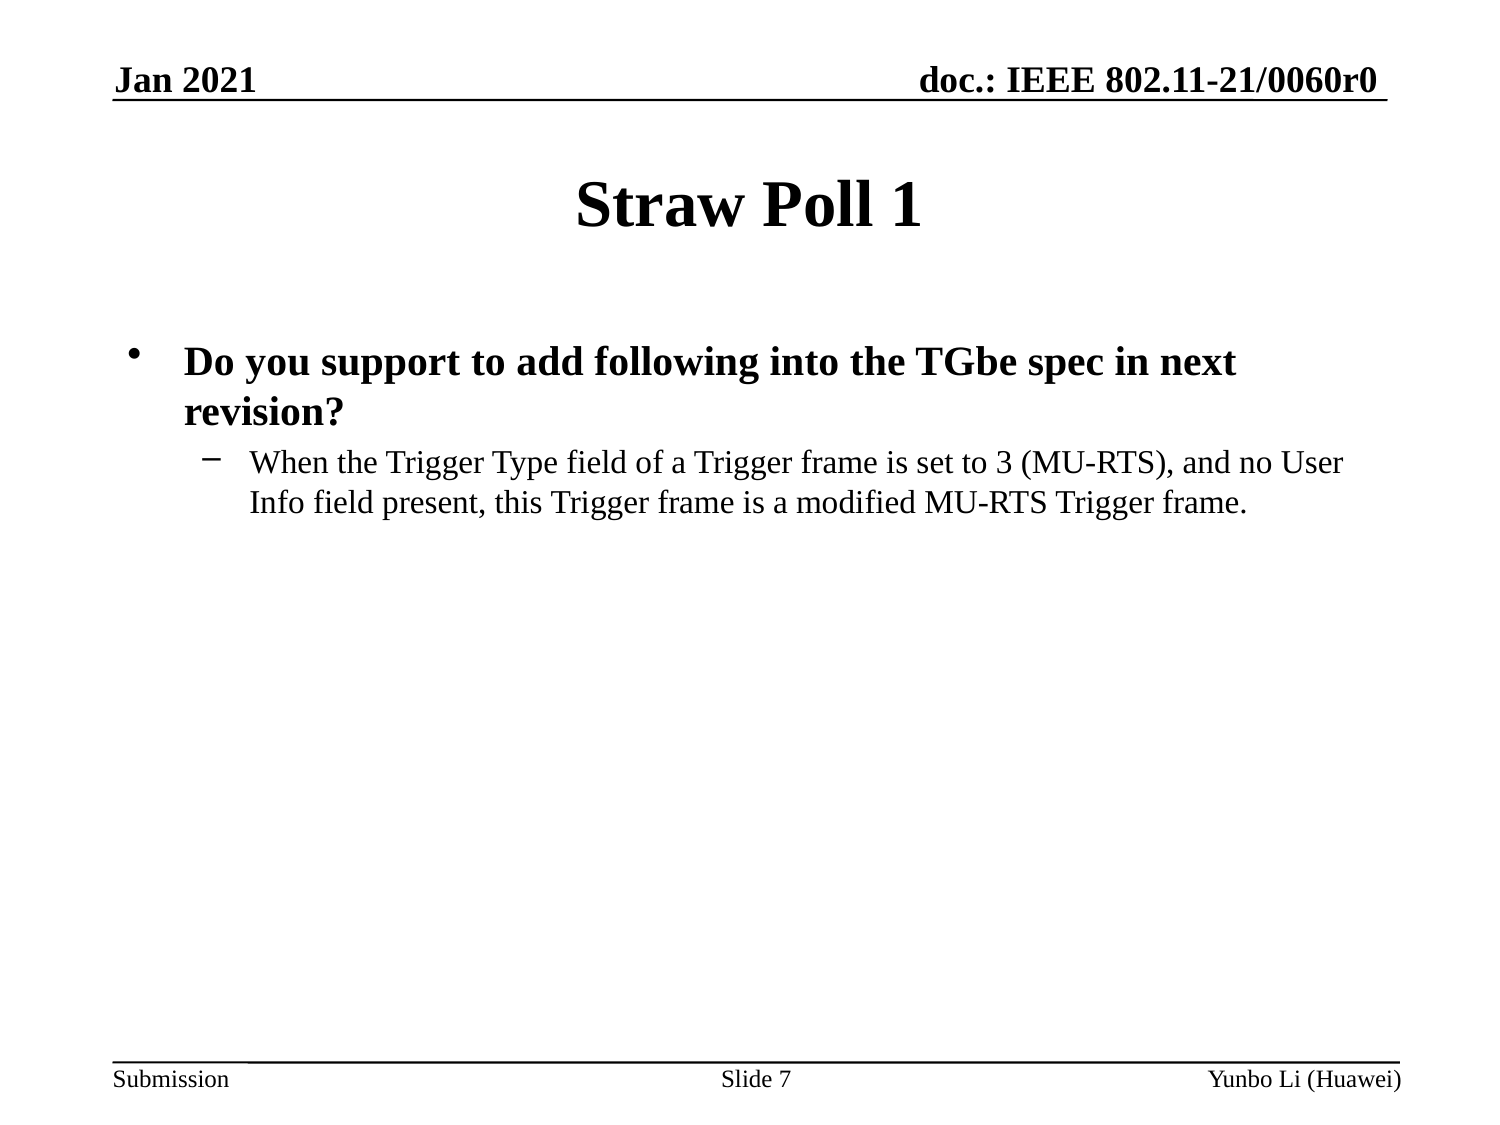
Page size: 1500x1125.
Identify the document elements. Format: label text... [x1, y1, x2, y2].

slide_number Slide 7 [712, 1061, 800, 1093]
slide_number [114, 54, 259, 101]
footer Yunbo Li (Huawei) [1204, 1061, 1402, 1093]
title Straw Poll 1 [112, 112, 1388, 288]
list Do you support to add following into the TGbe spec in next revision? When the Trigger Type field of a Trigger frame is set to 3 (MU-RTS), and no User Info field present, this Trigger frame is a modified MU-RTS Trigger frame. [112, 326, 1388, 1002]
